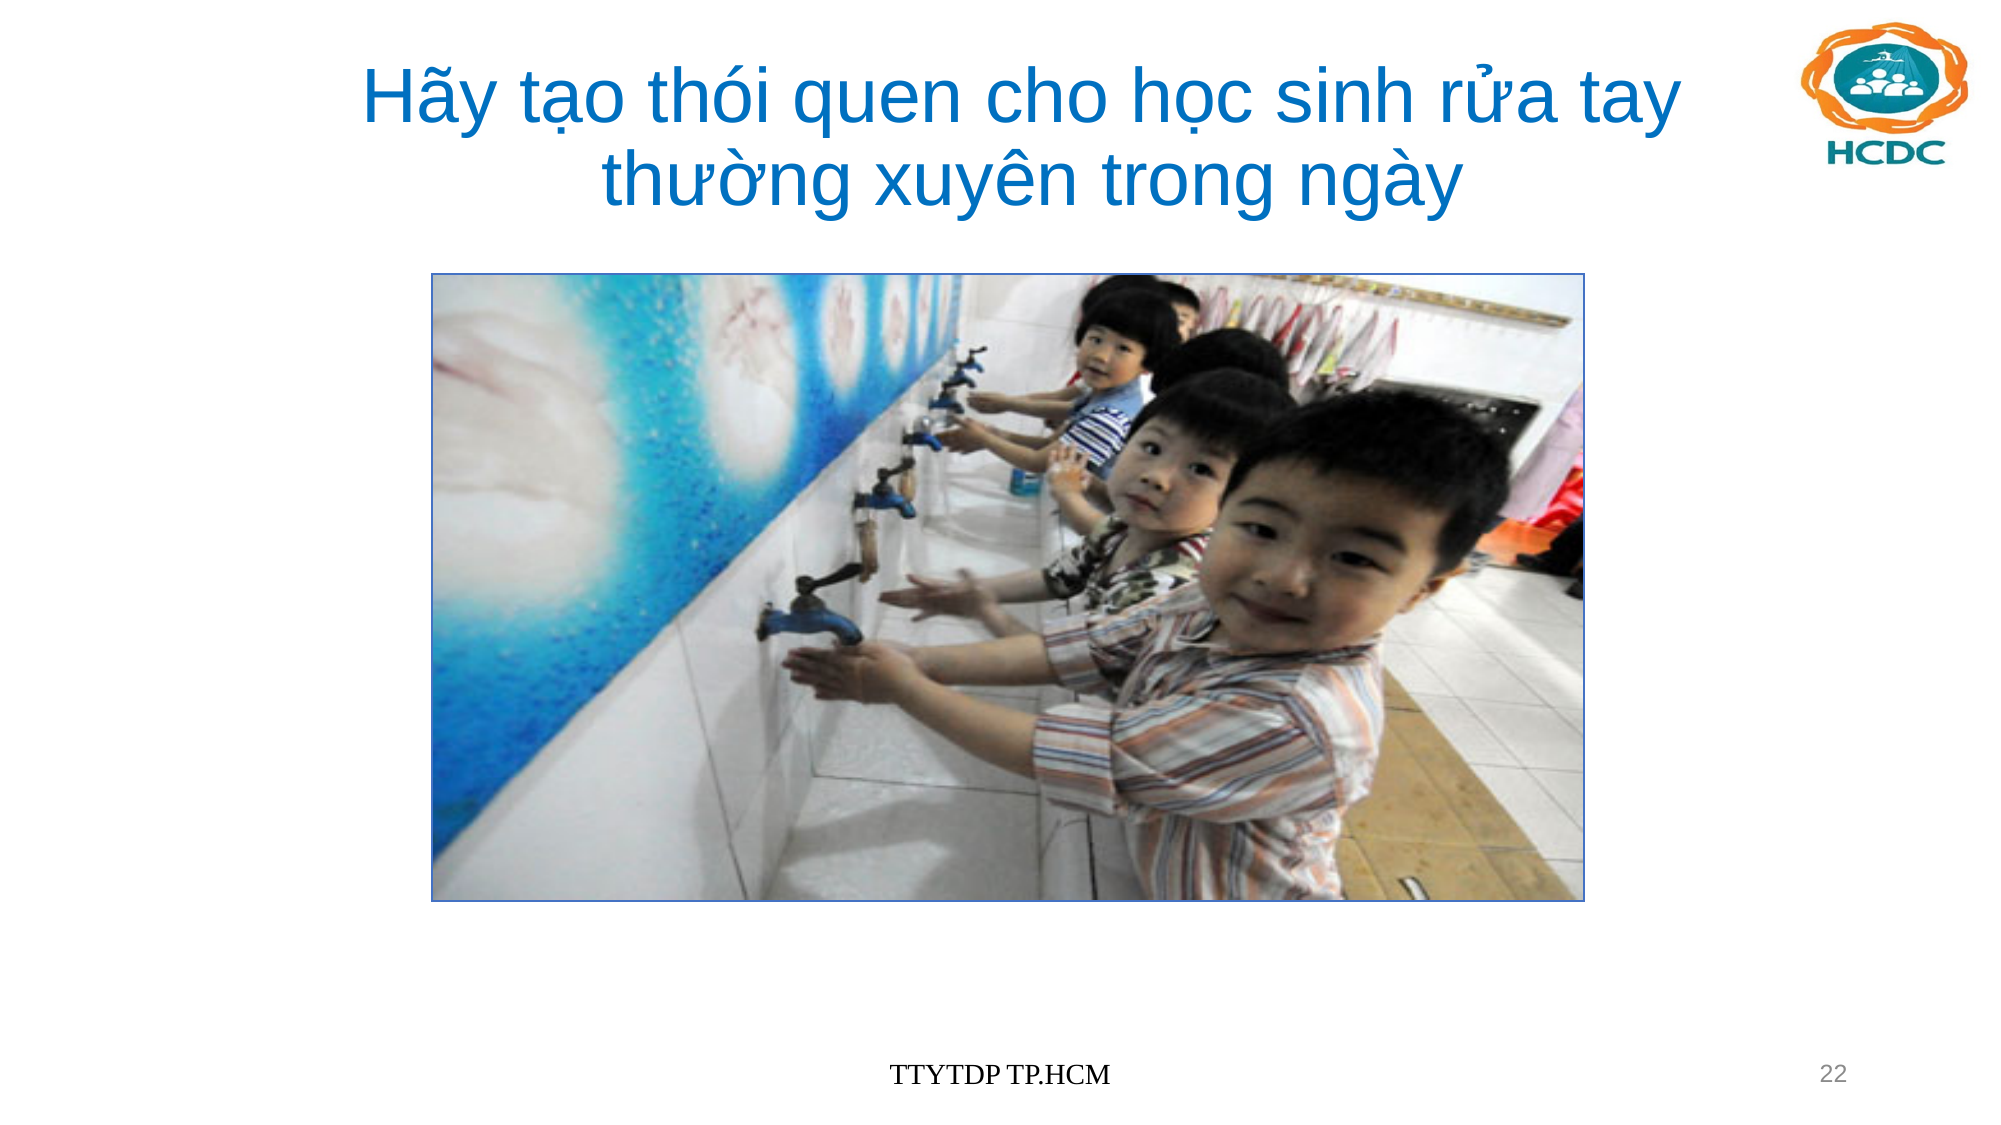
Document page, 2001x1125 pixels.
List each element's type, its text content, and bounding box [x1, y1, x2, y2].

footer TTYTDP TP.HCM [662, 1042, 1338, 1103]
slide_number 22 [1412, 1042, 1863, 1103]
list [433, 274, 1584, 900]
title Hãy tạo thói quen cho học sinh rửa tay thường xuyên trong ngày [99, 45, 1967, 233]
picture [1792, 17, 1982, 169]
